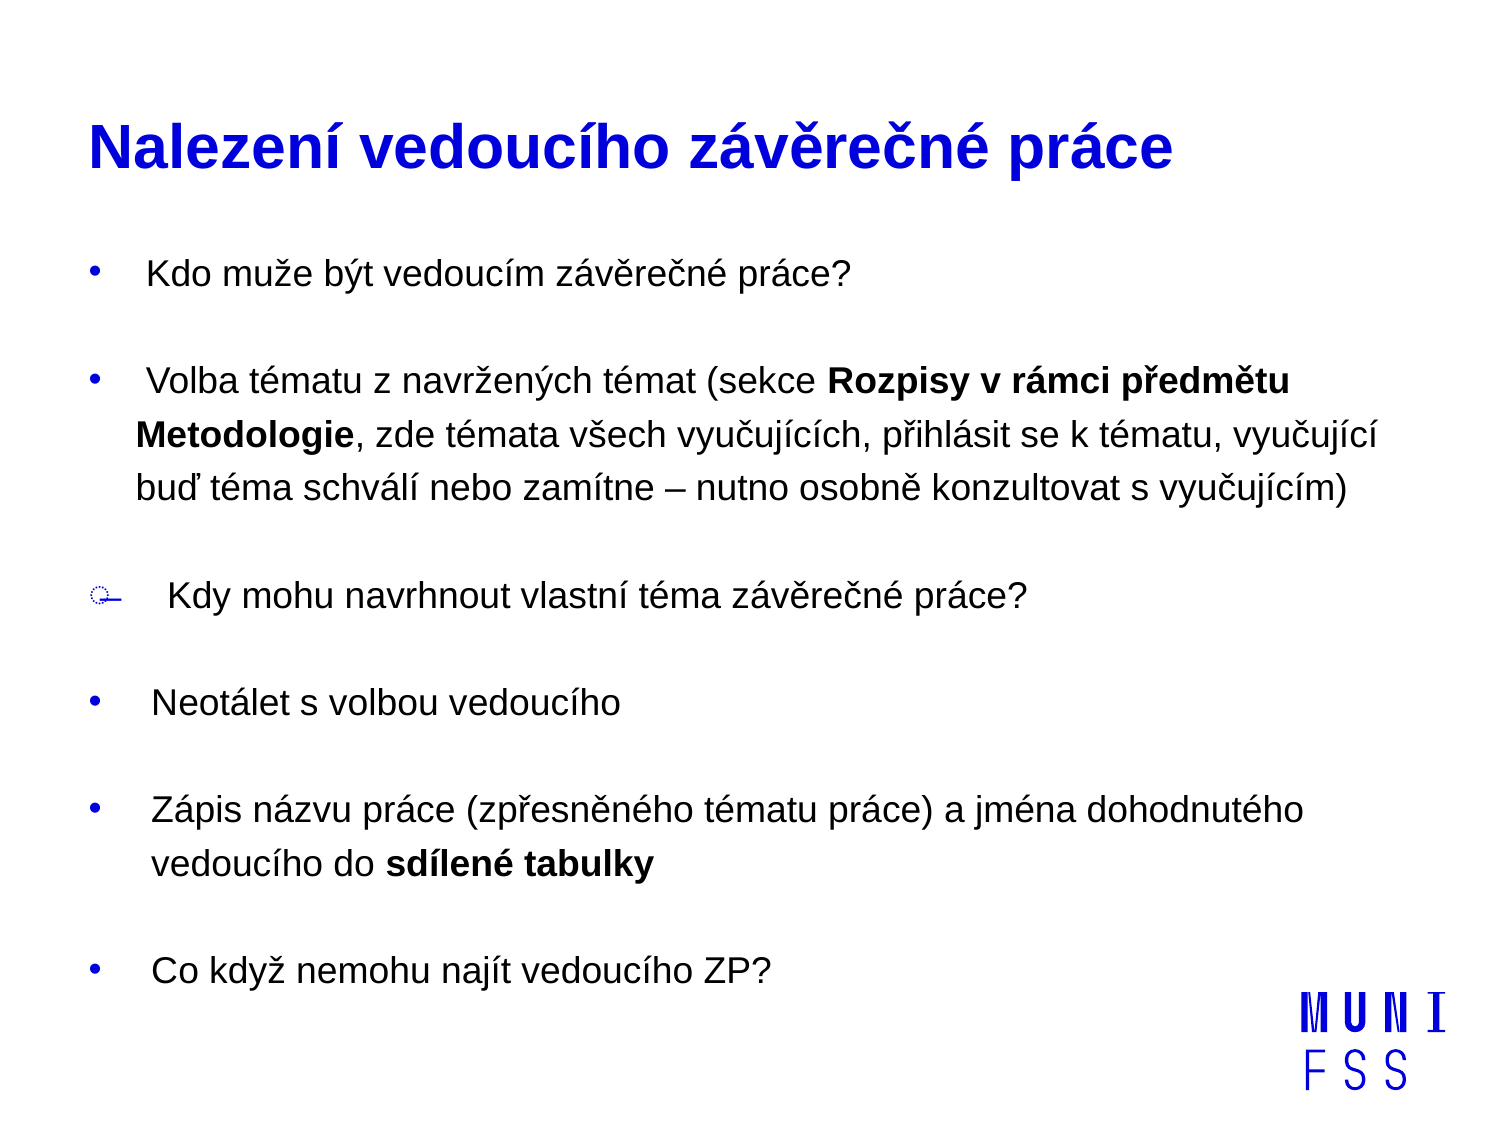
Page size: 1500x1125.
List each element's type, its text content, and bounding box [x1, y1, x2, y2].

list Kdo muže být vedoucím závěrečné práce? Volba tématu z navržených témat (sekce Rozpisy v rámci předmětu Metodologie, zde témata všech vyučujících, přihlásit se k tématu, vyučující buď téma schválí nebo zamítne – nutno osobně konzultovat s vyučujícím) Kdy mohu navrhnout vlastní téma závěrečné práce? Neotálet s volbou vedoucího Zápis názvu práce (zpřesněného tématu práce) a jména dohodnutého vedoucího do sdílené tabulky Co když nemohu najít vedoucího ZP? [88, 239, 1412, 1031]
title Nalezení vedoucího závěrečné práce [88, 118, 1412, 193]
